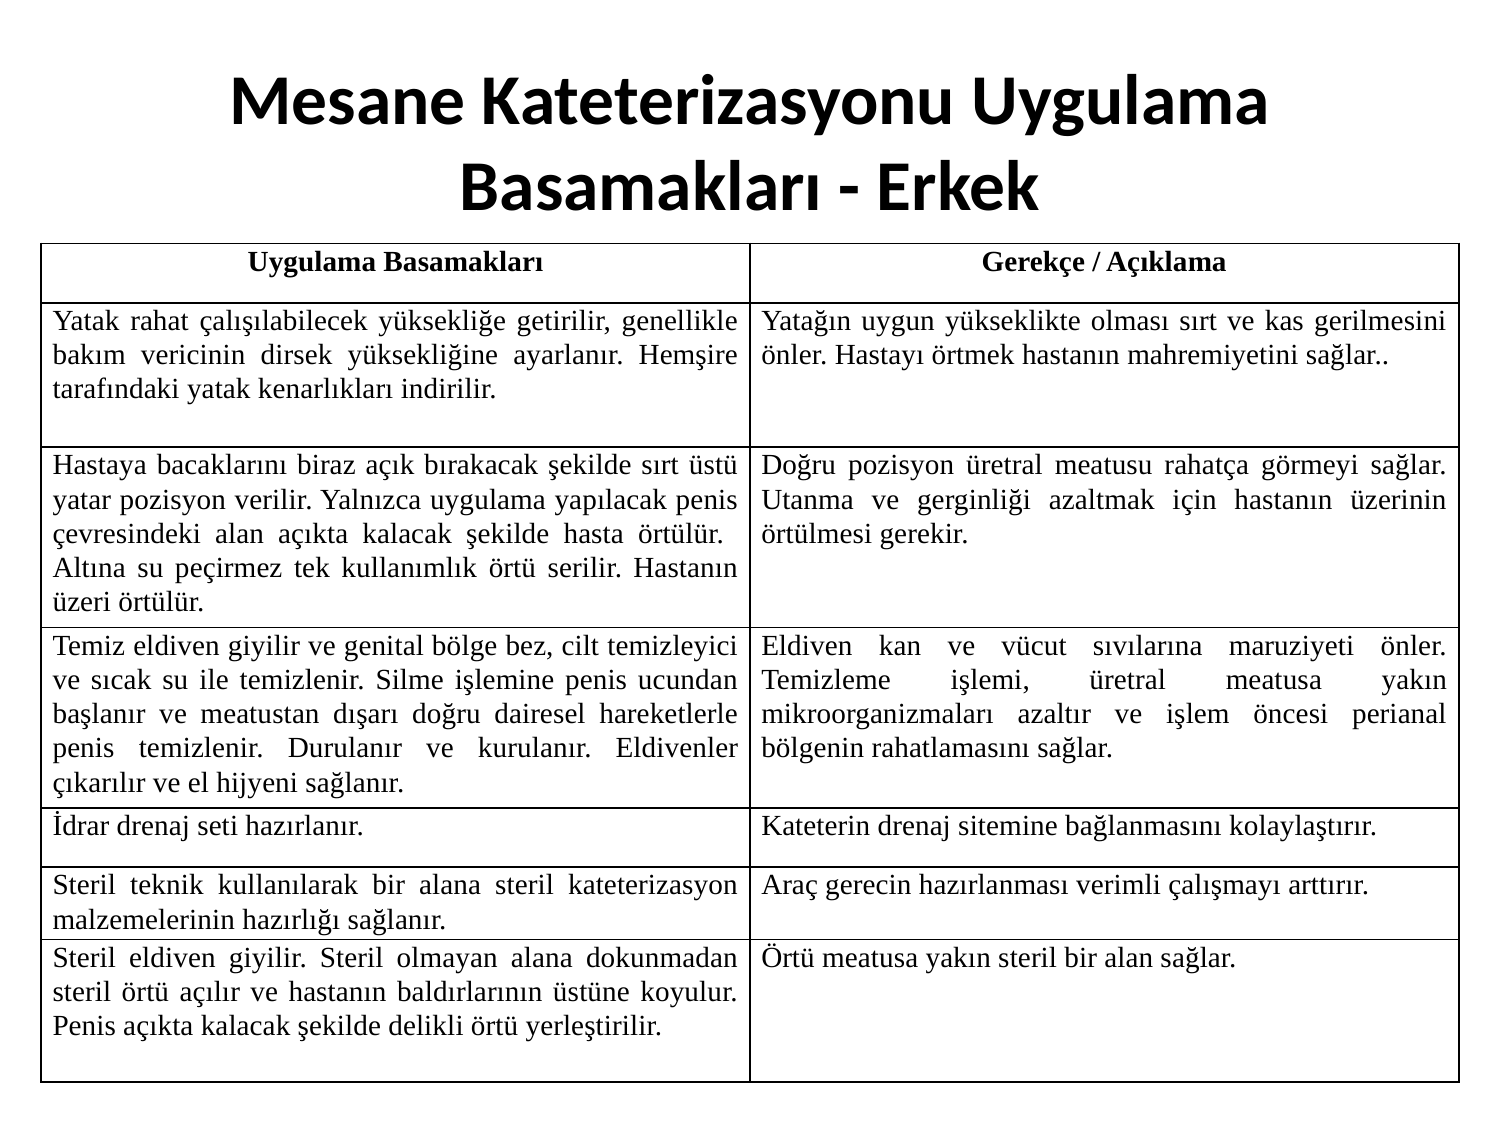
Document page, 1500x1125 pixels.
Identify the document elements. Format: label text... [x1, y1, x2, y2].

table_cell Hastaya bacaklarını biraz açık bırakacak şekilde sırt üstü yatar pozisyon verilir. Yalnızca uygulama yapılacak penis çevresindeki alan açıkta kalacak şekilde hasta örtülür. Altına su peçirmez tek kullanımlık örtü serilir. Hastanın üzeri örtülür. [42, 448, 749, 627]
table_cell Yatağın uygun yükseklikte olması sırt ve kas gerilmesini önler. Hastayı örtmek hastanın mahremiyetini sağlar.. [751, 304, 1458, 446]
table_cell Araç gerecin hazırlanması verimli çalışmayı arttırır. [751, 868, 1458, 939]
table_header Uygulama Basamakları [42, 244, 749, 302]
table_cell İdrar drenaj seti hazırlanır. [42, 809, 749, 866]
table_cell Yatak rahat çalışılabilecek yüksekliğe getirilir, genellikle bakım vericinin dirsek yüksekliğine ayarlanır. Hemşire tarafındaki yatak kenarlıkları indirilir. [42, 304, 749, 446]
table_cell Steril eldiven giyilir. Steril olmayan alana dokunmadan steril örtü açılır ve hastanın baldırlarının üstüne koyulur. Penis açıkta kalacak şekilde delikli örtü yerleştirilir. [42, 940, 749, 1081]
table_cell Doğru pozisyon üretral meatusu rahatça görmeyi sağlar. Utanma ve gerginliği azaltmak için hastanın üzerinin örtülmesi gerekir. [751, 448, 1458, 627]
table_cell Steril teknik kullanılarak bir alana steril kateterizasyon malzemelerinin hazırlığı sağlanır. [42, 868, 749, 939]
table_cell Temiz eldiven giyilir ve genital bölge bez, cilt temizleyici ve sıcak su ile temizlenir. Silme işlemine penis ucundan başlanır ve meatustan dışarı doğru dairesel hareketlerle penis temizlenir. Durulanır ve kurulanır. Eldivenler çıkarılır ve el hijyeni sağlanır. [42, 628, 749, 807]
table_header Gerekçe / Açıklama [751, 244, 1458, 302]
table_cell Eldiven kan ve vücut sıvılarına maruziyeti önler. Temizleme işlemi, üretral meatusa yakın mikroorganizmaları azaltır ve işlem öncesi perianal bölgenin rahatlamasını sağlar. [751, 628, 1458, 807]
table_cell Kateterin drenaj sitemine bağlanmasını kolaylaştırır. [751, 809, 1458, 866]
table_cell Örtü meatusa yakın steril bir alan sağlar. [751, 940, 1458, 1081]
title Mesane Kateterizasyonu Uygulama Basamakları - Erkek [75, 45, 1425, 233]
